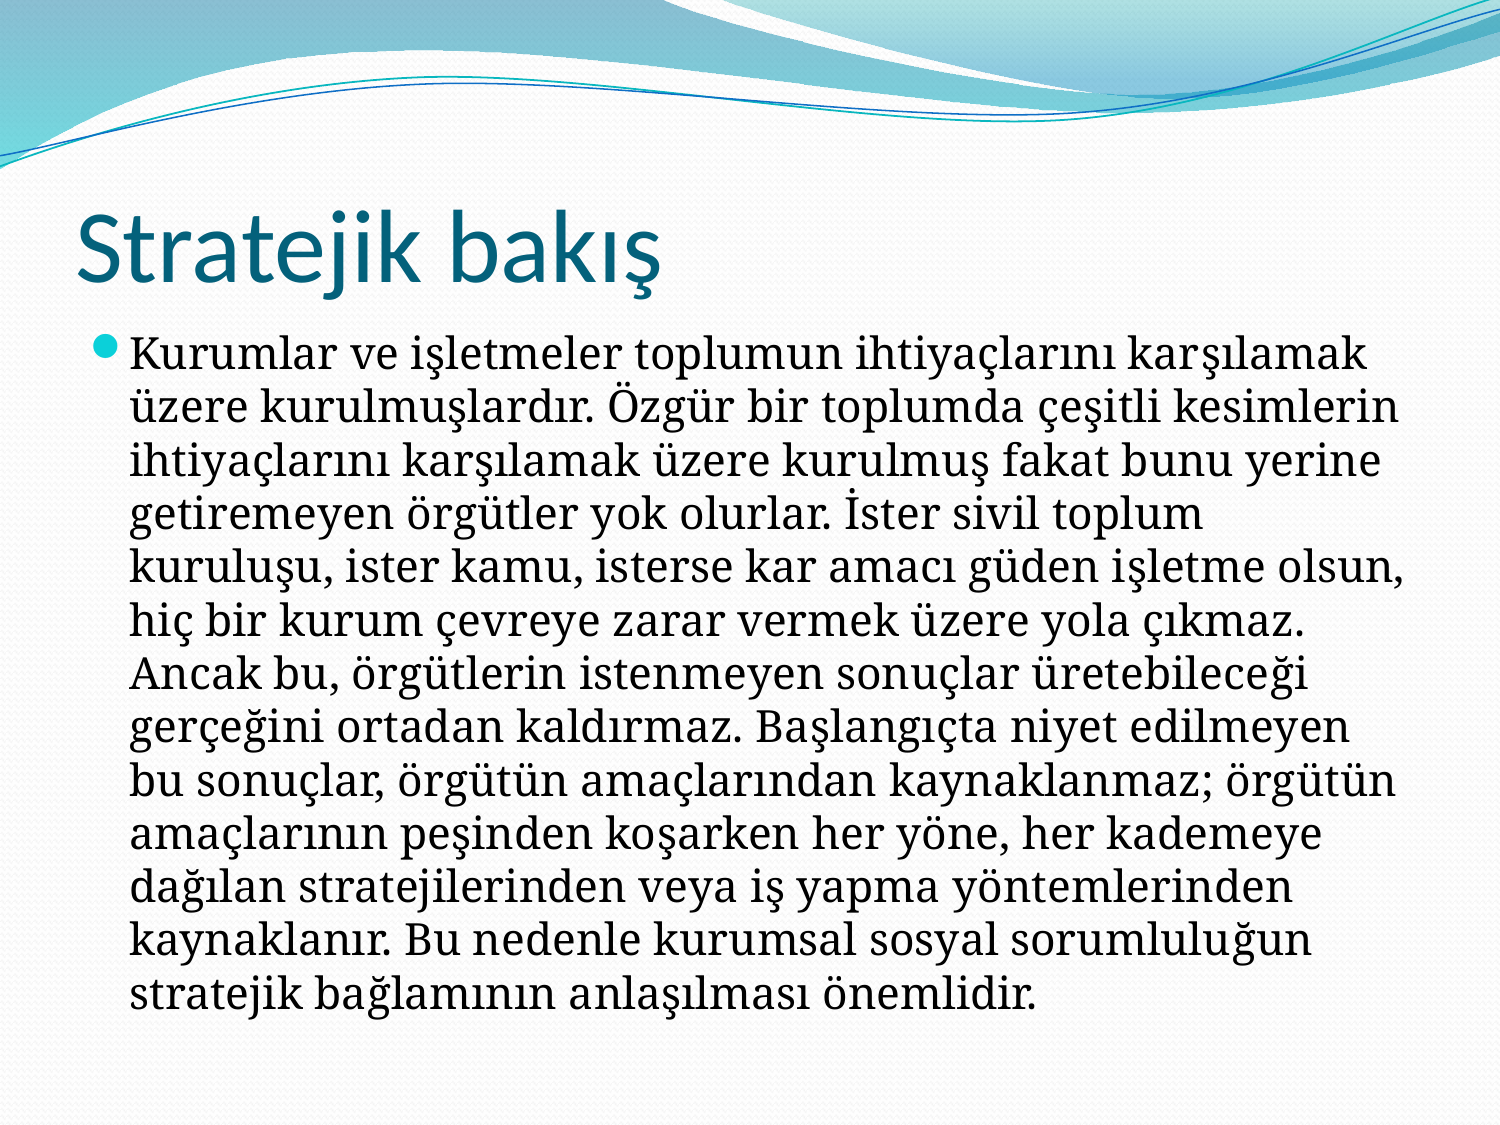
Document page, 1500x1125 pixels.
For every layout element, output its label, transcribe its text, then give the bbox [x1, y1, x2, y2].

list Kurumlar ve işletmeler toplumun ihtiyaçlarını karşılamak üzere kurulmuşlardır. Özgür bir toplumda çeşitli kesimlerin ihtiyaçlarını karşılamak üzere kurulmuş fakat bunu yerine getiremeyen örgütler yok olurlar. İster sivil toplum kuruluşu, ister kamu, isterse kar amacı güden işletme olsun, hiç bir kurum çevreye zarar vermek üzere yola çıkmaz. Ancak bu, örgütlerin istenmeyen sonuçlar üretebileceği gerçeğini ortadan kaldırmaz. Başlangıçta niyet edilmeyen bu sonuçlar, örgütün amaçlarından kaynaklanmaz; örgütün amaçlarının peşinden koşarken her yöne, her kademeye dağılan stratejilerinden veya iş yapma yöntemlerinden kaynaklanır. Bu nedenle kurumsal sosyal sorumluluğun stratejik bağlamının anlaşılması önemlidir. [75, 317, 1425, 1038]
title Stratejik bakış [75, 115, 1425, 303]
